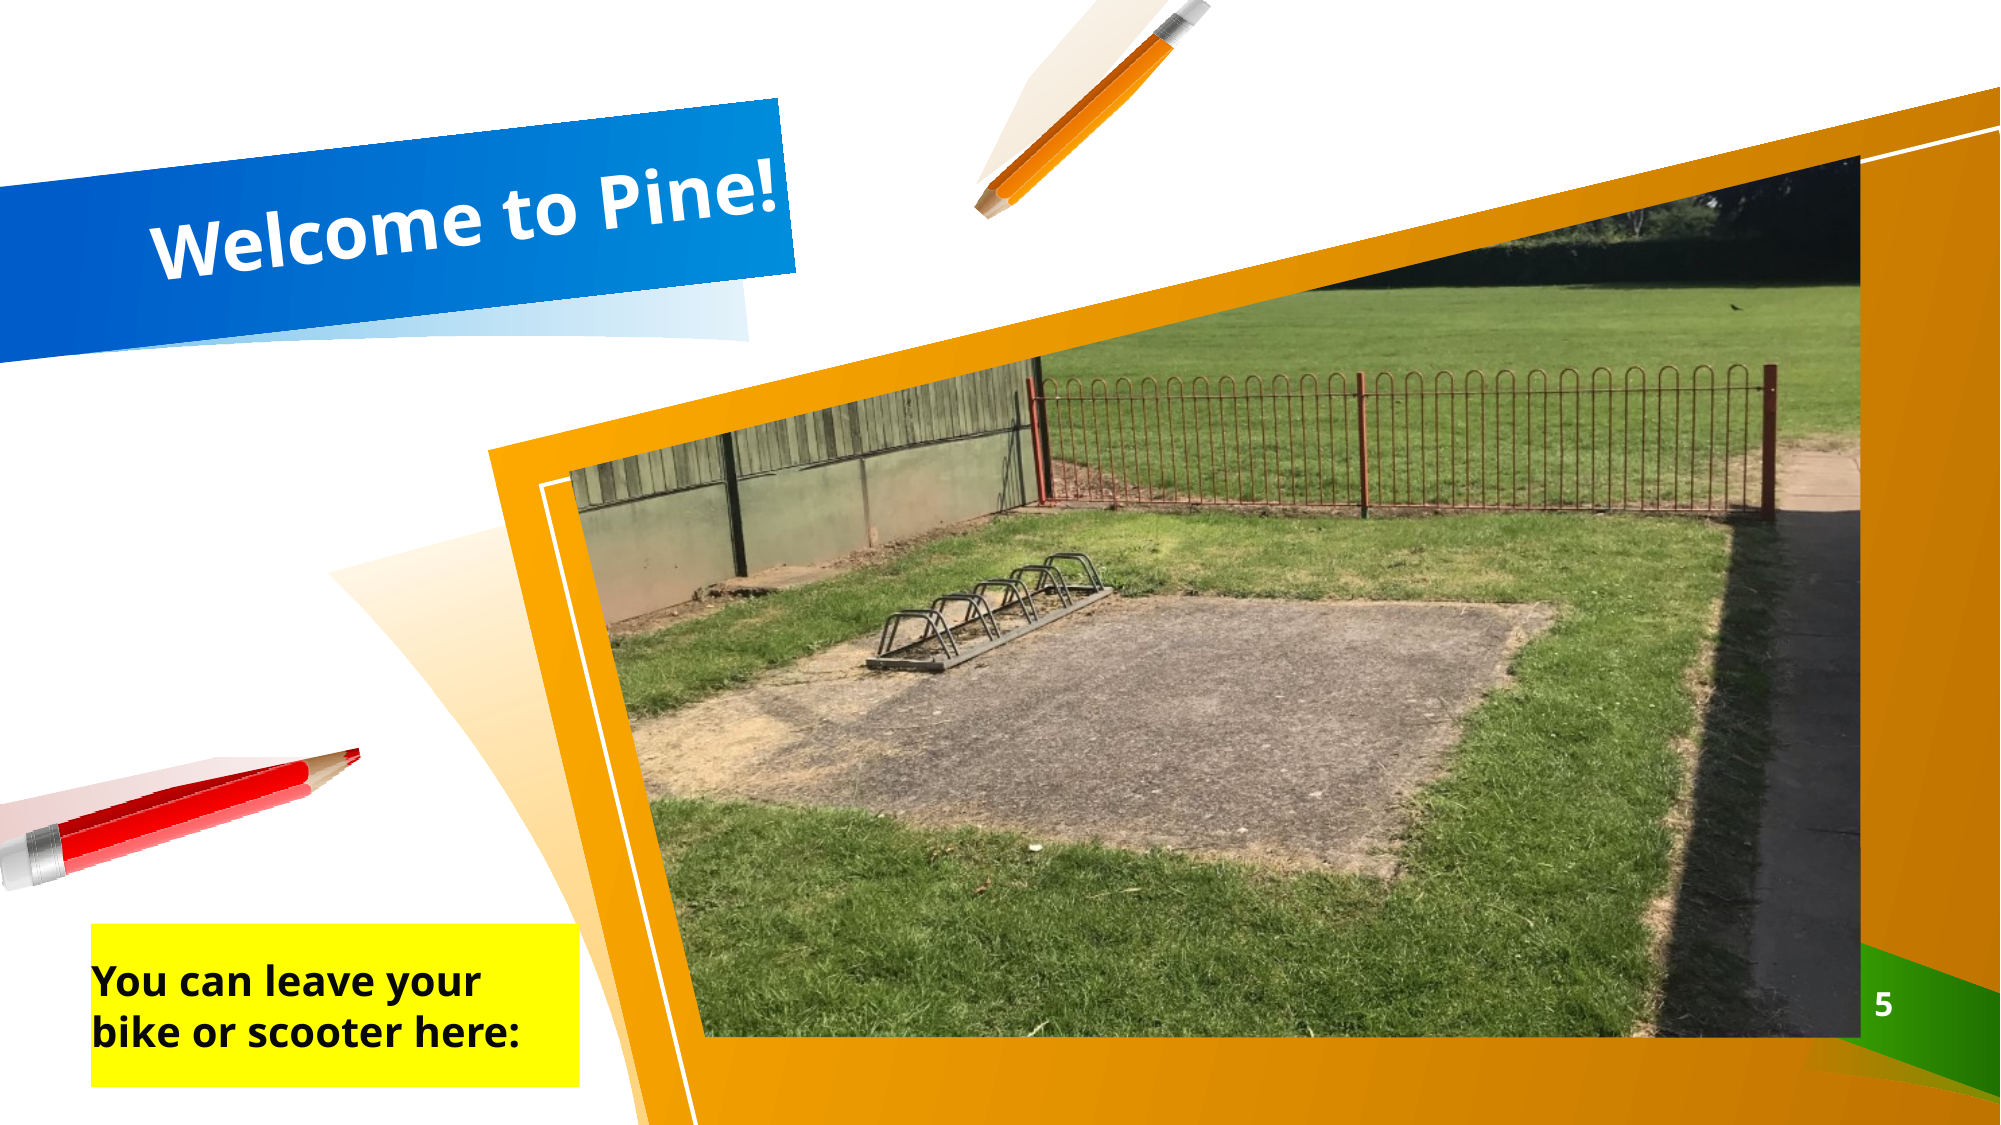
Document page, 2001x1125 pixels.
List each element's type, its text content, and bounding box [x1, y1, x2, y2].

footer You can leave your bike or scooter here: [91, 923, 543, 1087]
picture [543, 0, 2000, 1125]
picture [0, 747, 373, 894]
title Welcome to Pine! [127, 154, 543, 317]
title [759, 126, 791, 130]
